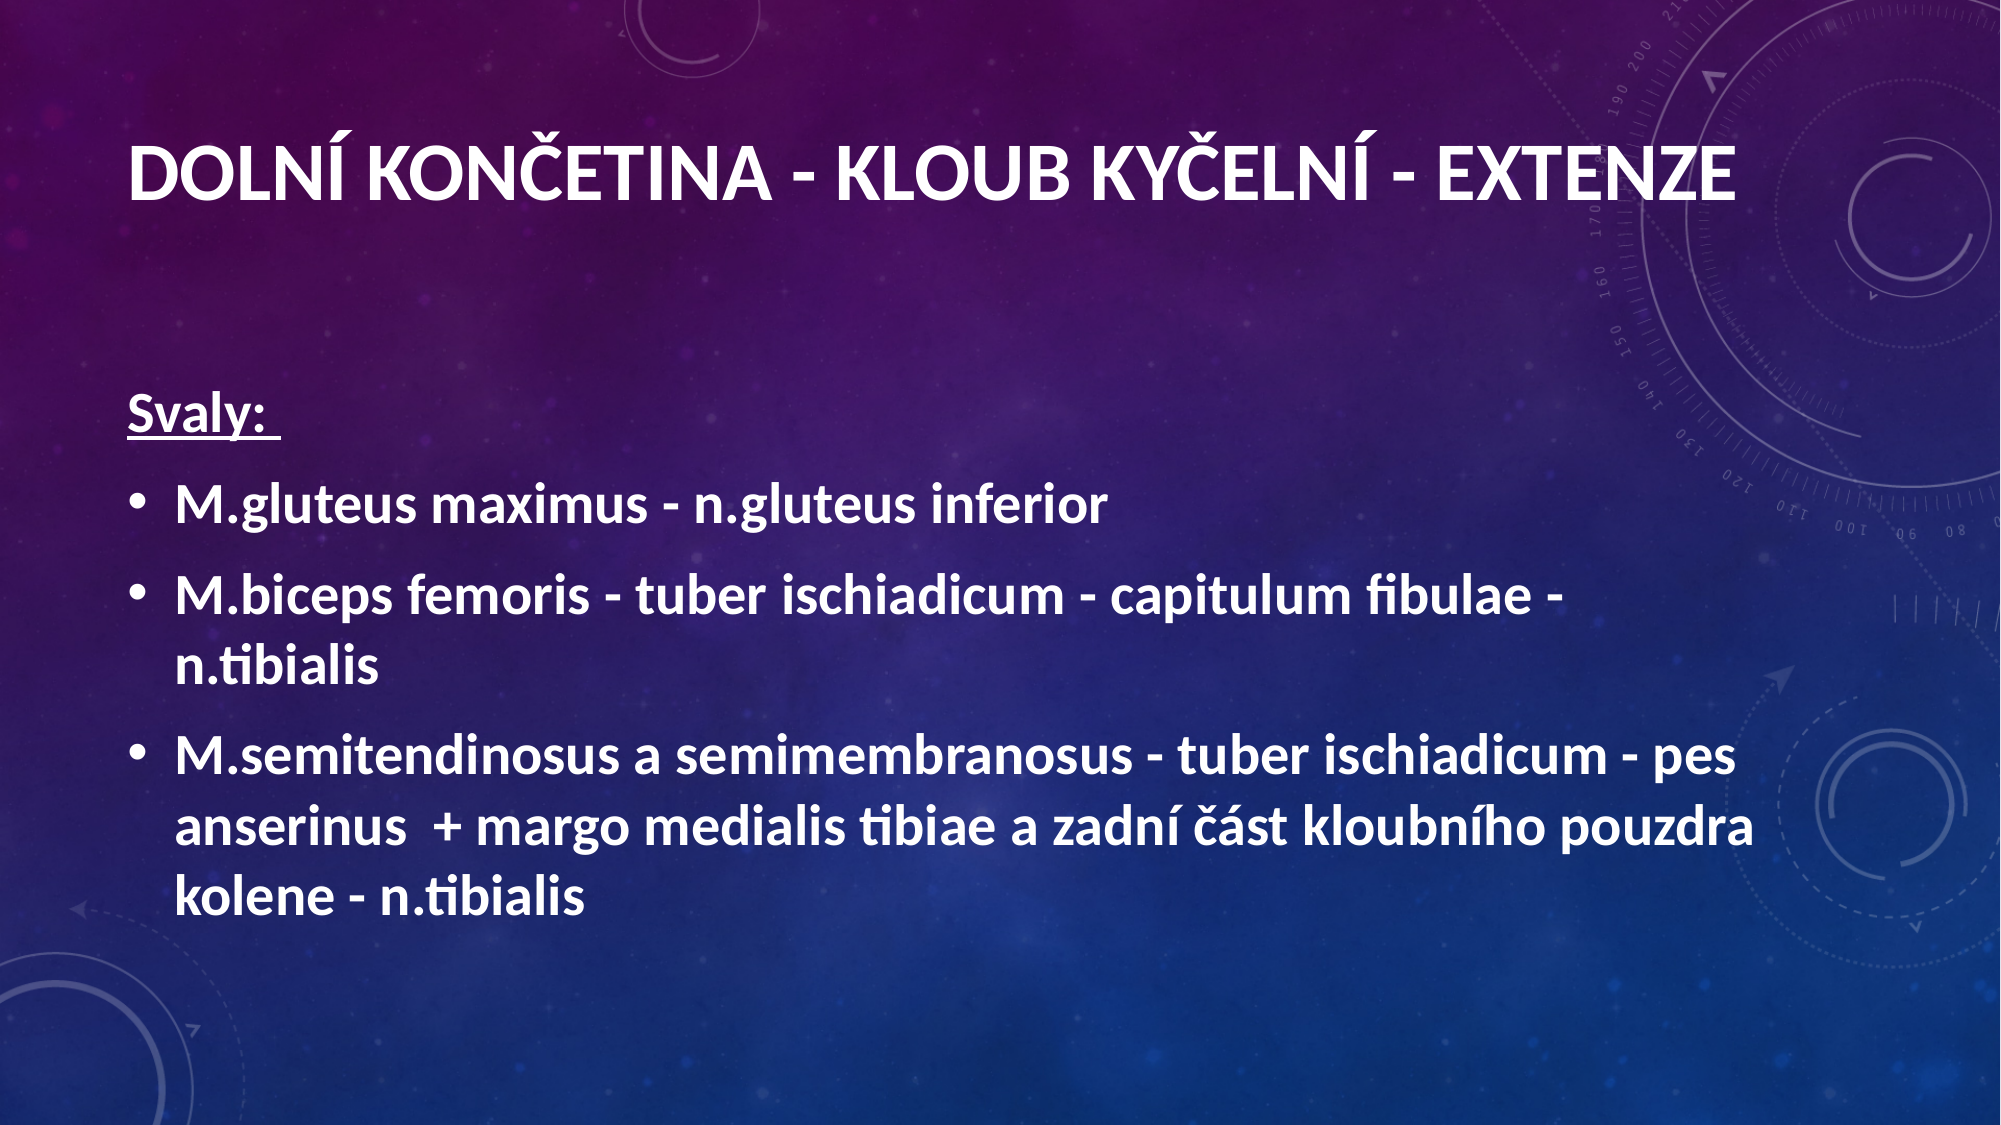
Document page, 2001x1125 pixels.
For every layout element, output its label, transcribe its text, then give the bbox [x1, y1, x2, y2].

text_box Svaly: M.gluteus maximus - n.gluteus inferior M.biceps femoris - tuber ischiadicum - capitulum fibulae - n.tibialis M.semitendinosus a semimembranosus - tuber ischiadicum - pes anserinus + margo medialis tibiae a zadní část kloubního pouzdra kolene - n.tibialis [112, 351, 1775, 950]
picture [0, 0, 2001, 1125]
text_box Dolní končetina - kloub kyčelní - extenze [112, 99, 1871, 235]
